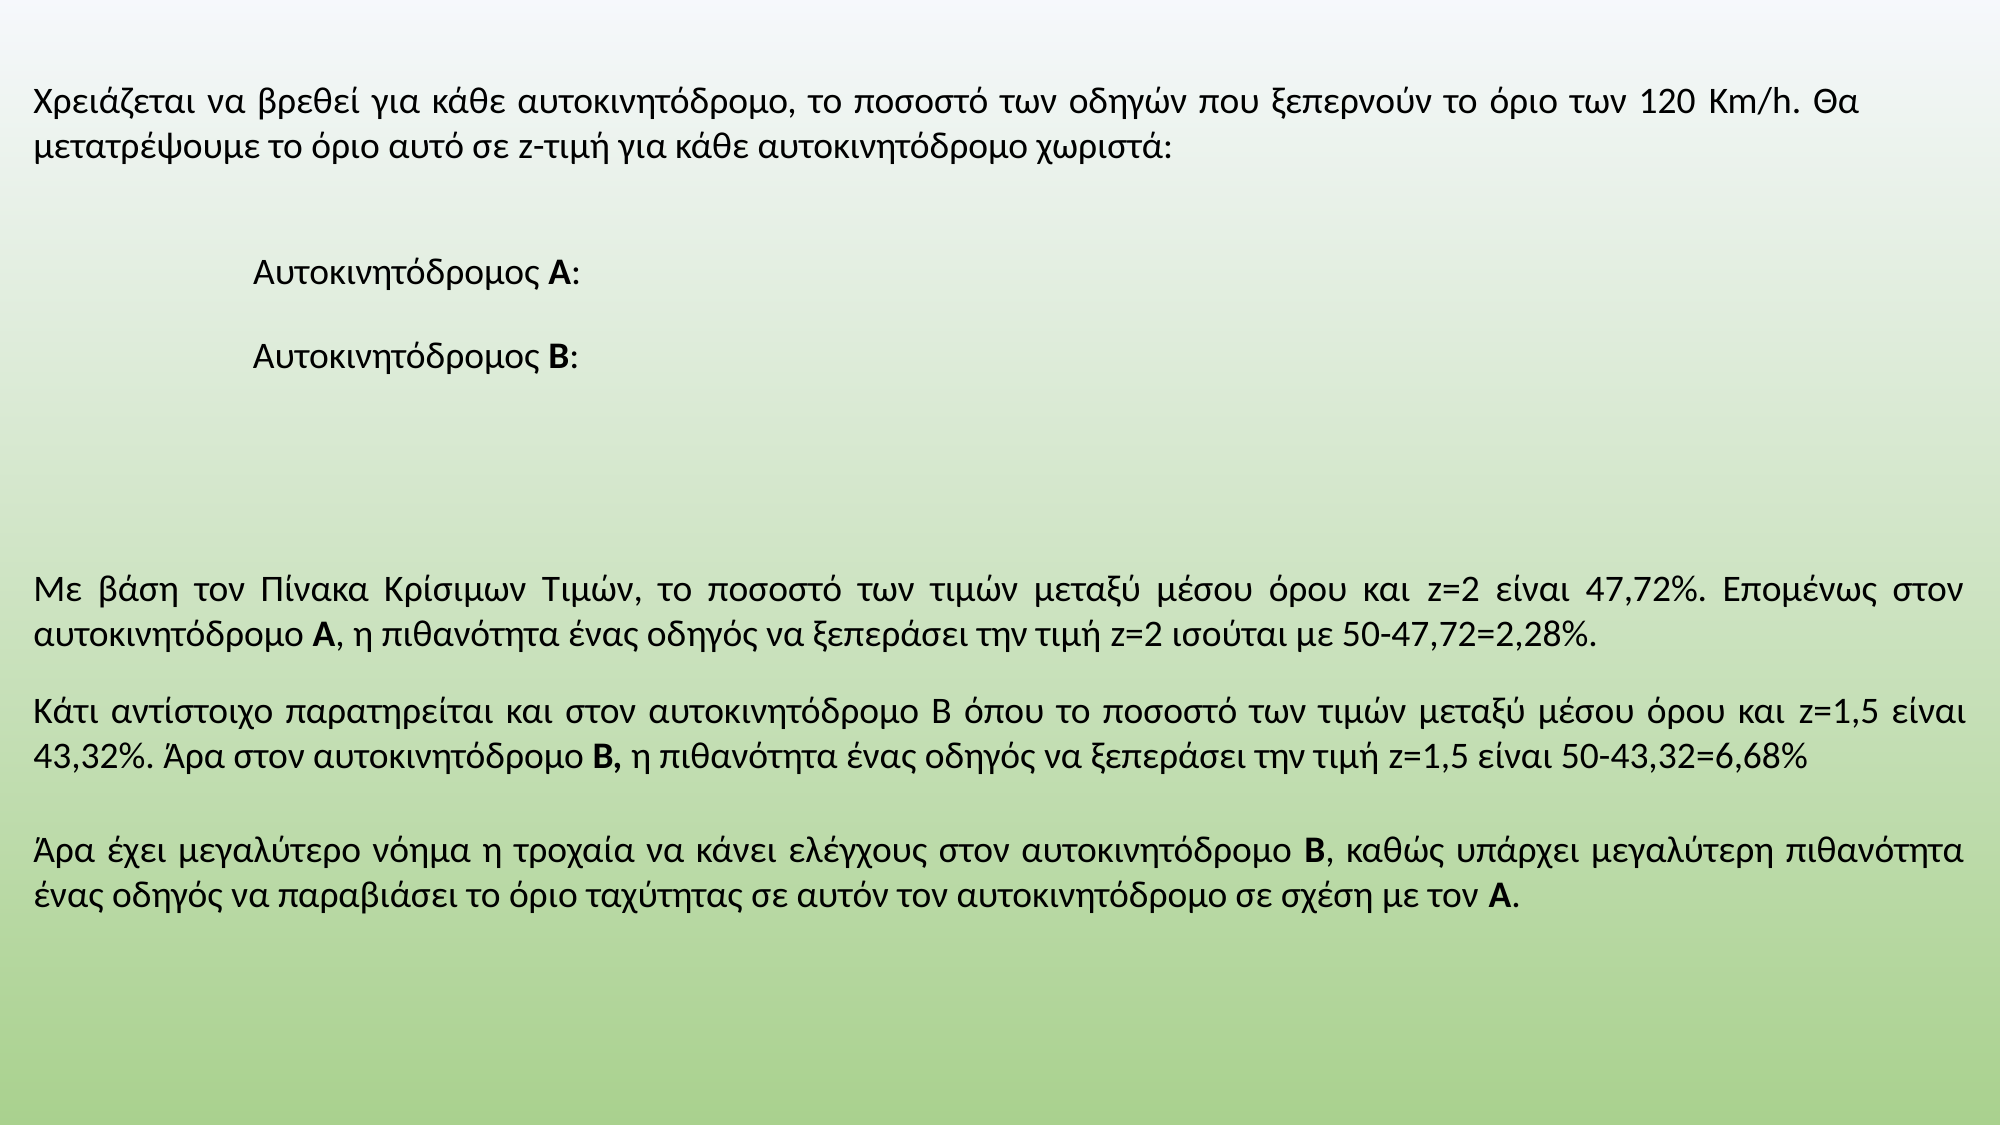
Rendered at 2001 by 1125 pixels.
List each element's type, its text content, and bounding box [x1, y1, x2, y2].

text_box Κάτι αντίστοιχο παρατηρείται και στον αυτοκινητόδρομο Β όπου το ποσοστό των τιμών μεταξύ μέσου όρου και z=1,5 είναι 43,32%. Άρα στον αυτοκινητόδρομο Β, η πιθανότητα ένας οδηγός να ξεπεράσει την τιμή z=1,5 είναι 50-43,32=6,68% [18, 678, 1982, 784]
text_box Άρα έχει μεγαλύτερο νόημα η τροχαία να κάνει ελέγχους στον αυτοκινητόδρομο Β, καθώς υπάρχει μεγαλύτερη πιθανότητα ένας οδηγός να παραβιάσει το όριο ταχύτητας σε αυτόν τον αυτοκινητόδρομο σε σχέση με τον Α. [18, 817, 1979, 923]
text_box Με βάση τον Πίνακα Κρίσιμων Τιμών, το ποσοστό των τιμών μεταξύ μέσου όρου και z=2 είναι 47,72%. Επομένως στον αυτοκινητόδρομο Α, η πιθανότητα ένας οδηγός να ξεπεράσει την τιμή z=2 ισούται με 50-47,72=2,28%. [18, 556, 1979, 661]
text_box Χρειάζεται να βρεθεί για κάθε αυτοκινητόδρομο, το ποσοστό των οδηγών που ξεπερνούν το όριο των 120 Km/h. Θα μετατρέψουμε το όριο αυτό σε z-τιμή για κάθε αυτοκινητόδρομο χωριστά: [18, 68, 1874, 174]
